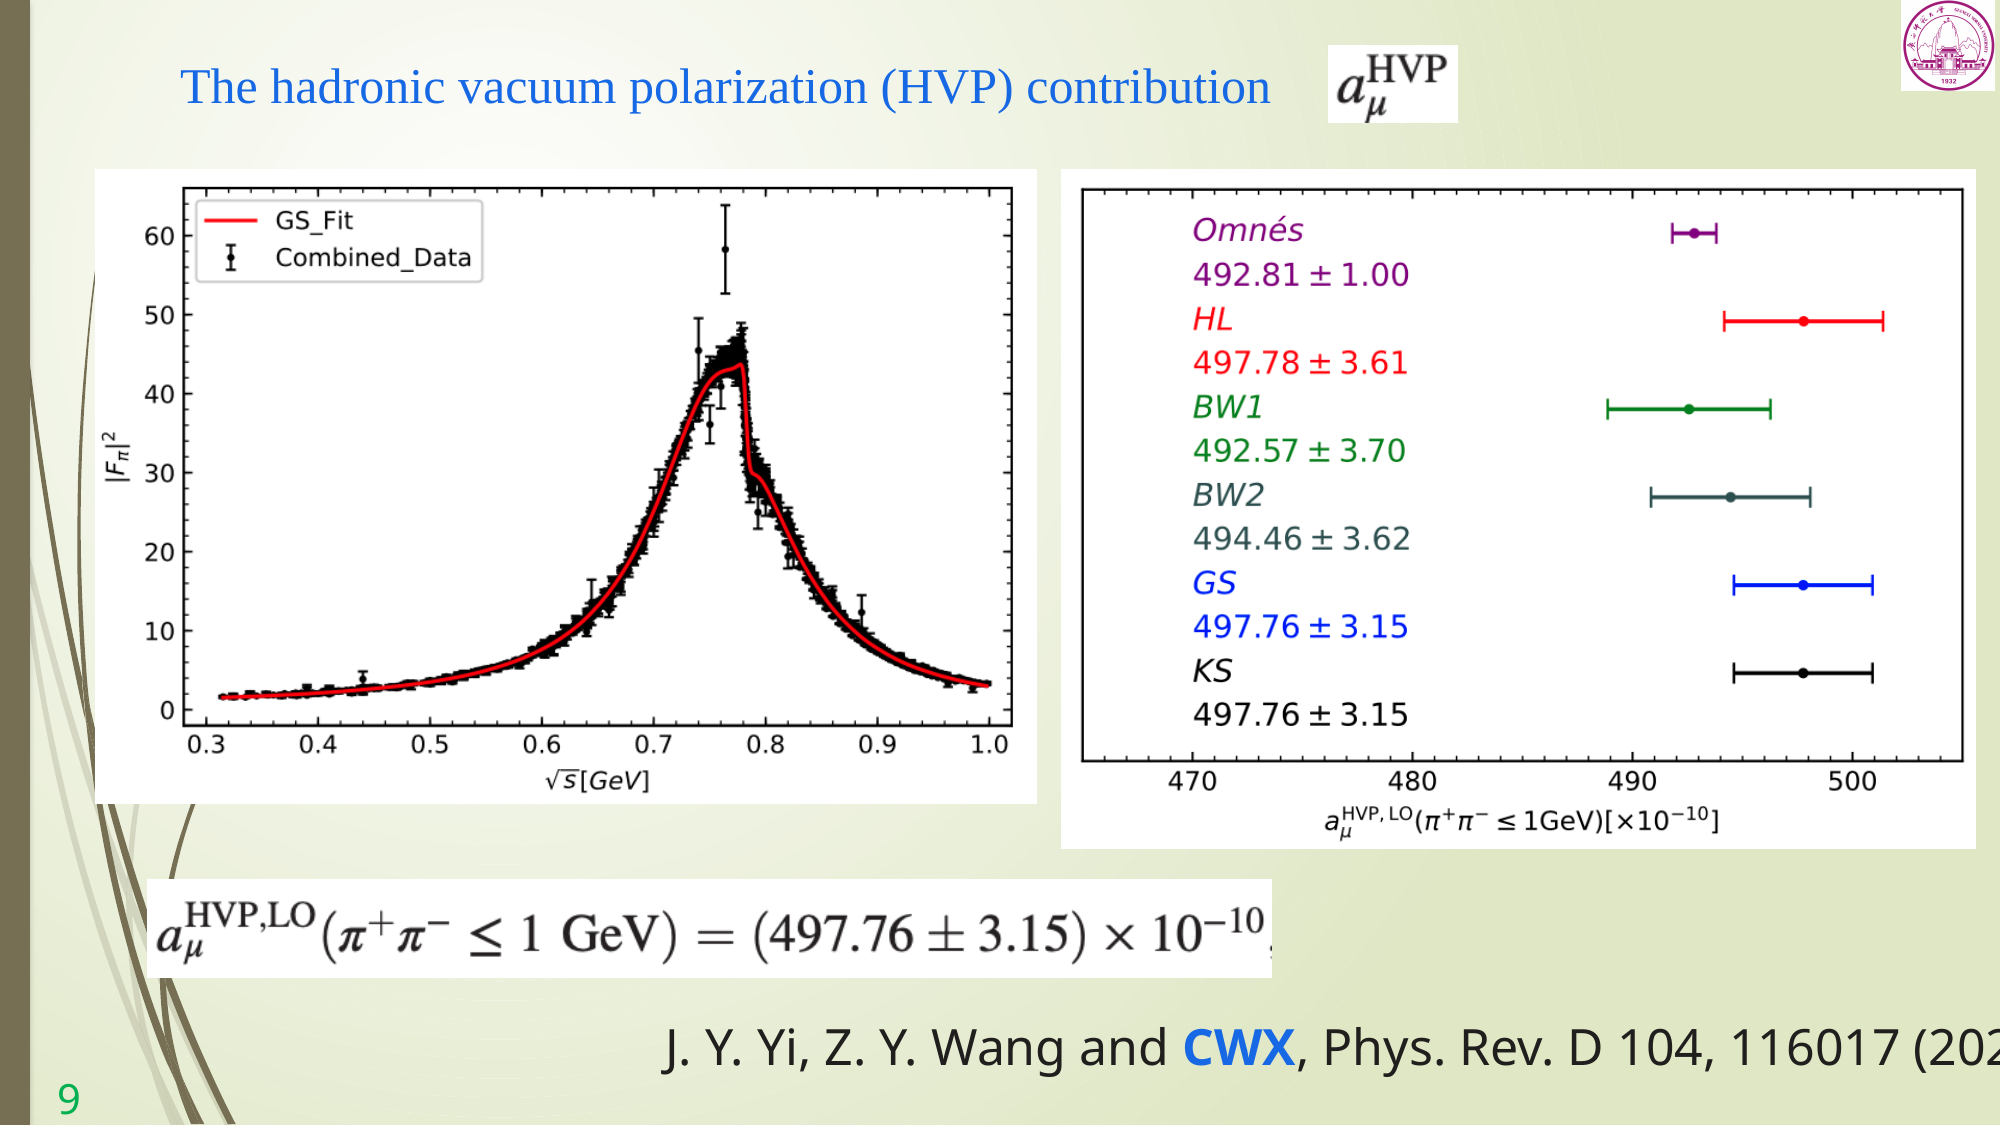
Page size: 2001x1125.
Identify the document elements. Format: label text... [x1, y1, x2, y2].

picture [1060, 169, 1976, 849]
picture [1327, 45, 1458, 123]
slide_number 8 [0, 1071, 96, 1125]
text_box The hadronic vacuum polarization (HVP) contribution [165, 45, 1320, 121]
text_box J. Y. Yi, Z. Y. Wang and CWX, Phys. Rev. D 104, 116017 (2021) [650, 1008, 2000, 1083]
picture [1901, 0, 1996, 91]
picture [95, 169, 1037, 804]
picture [147, 878, 1272, 978]
